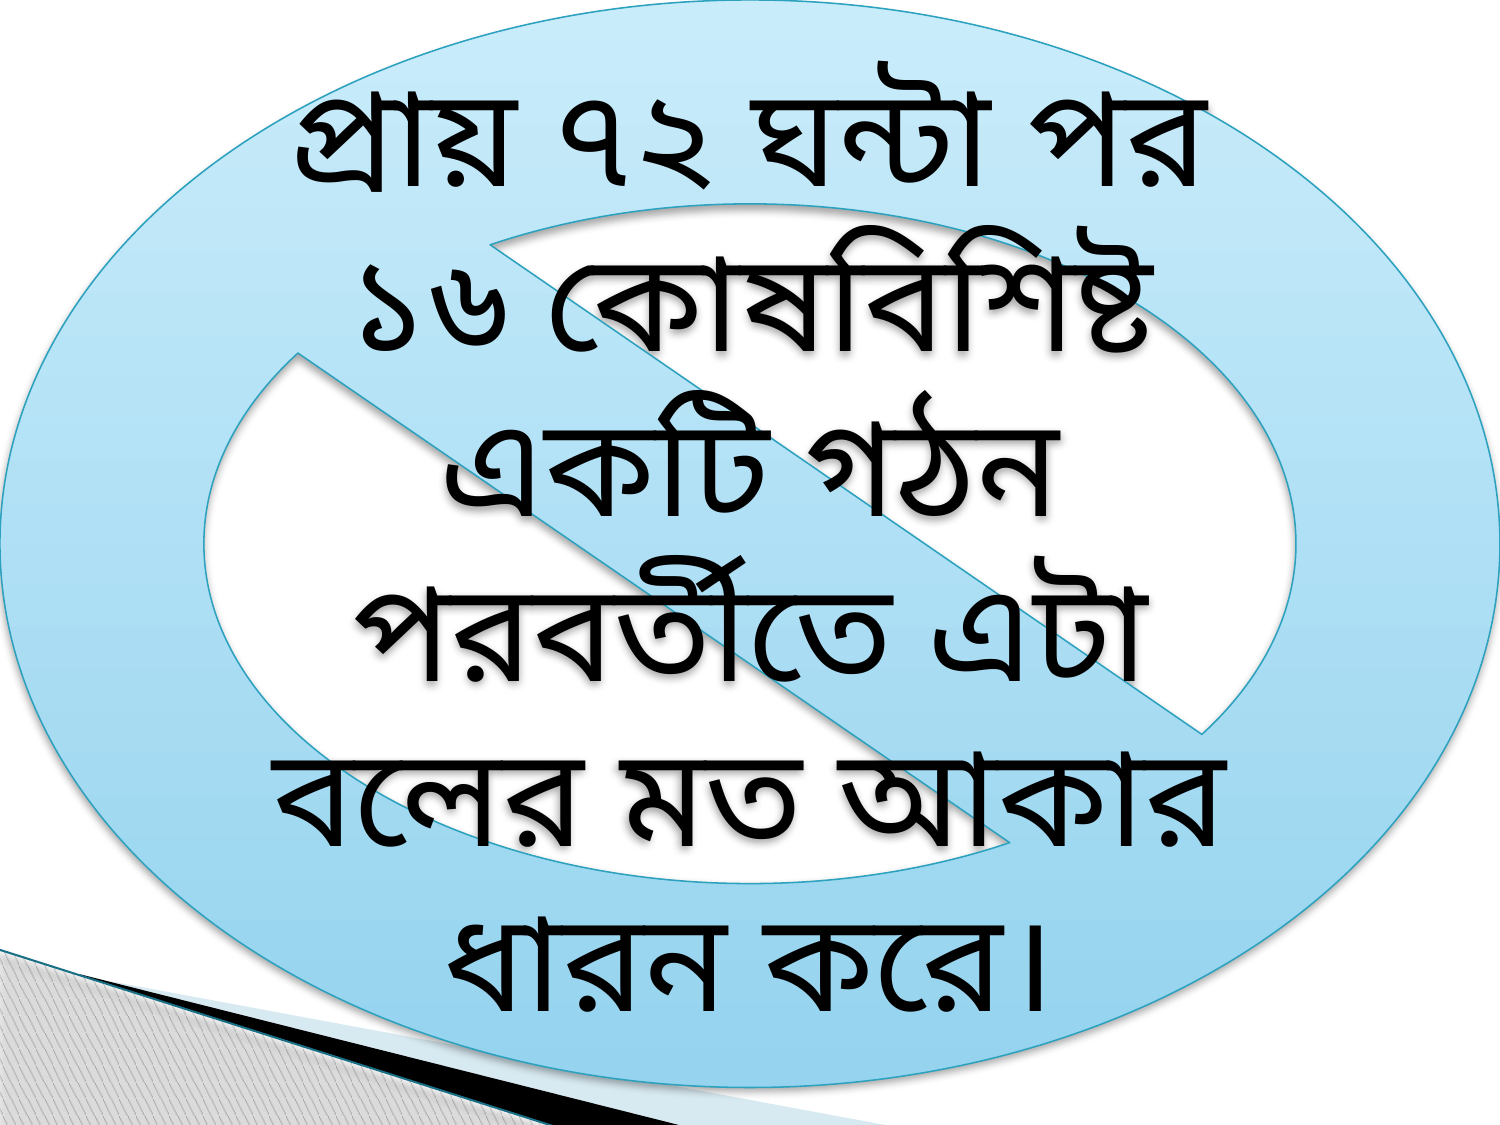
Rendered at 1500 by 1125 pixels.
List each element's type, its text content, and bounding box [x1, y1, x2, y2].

text_box প্রায় ৭২ ঘন্টা পর ১৬ কোষবিশিষ্ট একটি গঠন পরবর্তীতে এটা বলের মত আকার ধারন করে। [0, 0, 1500, 1089]
